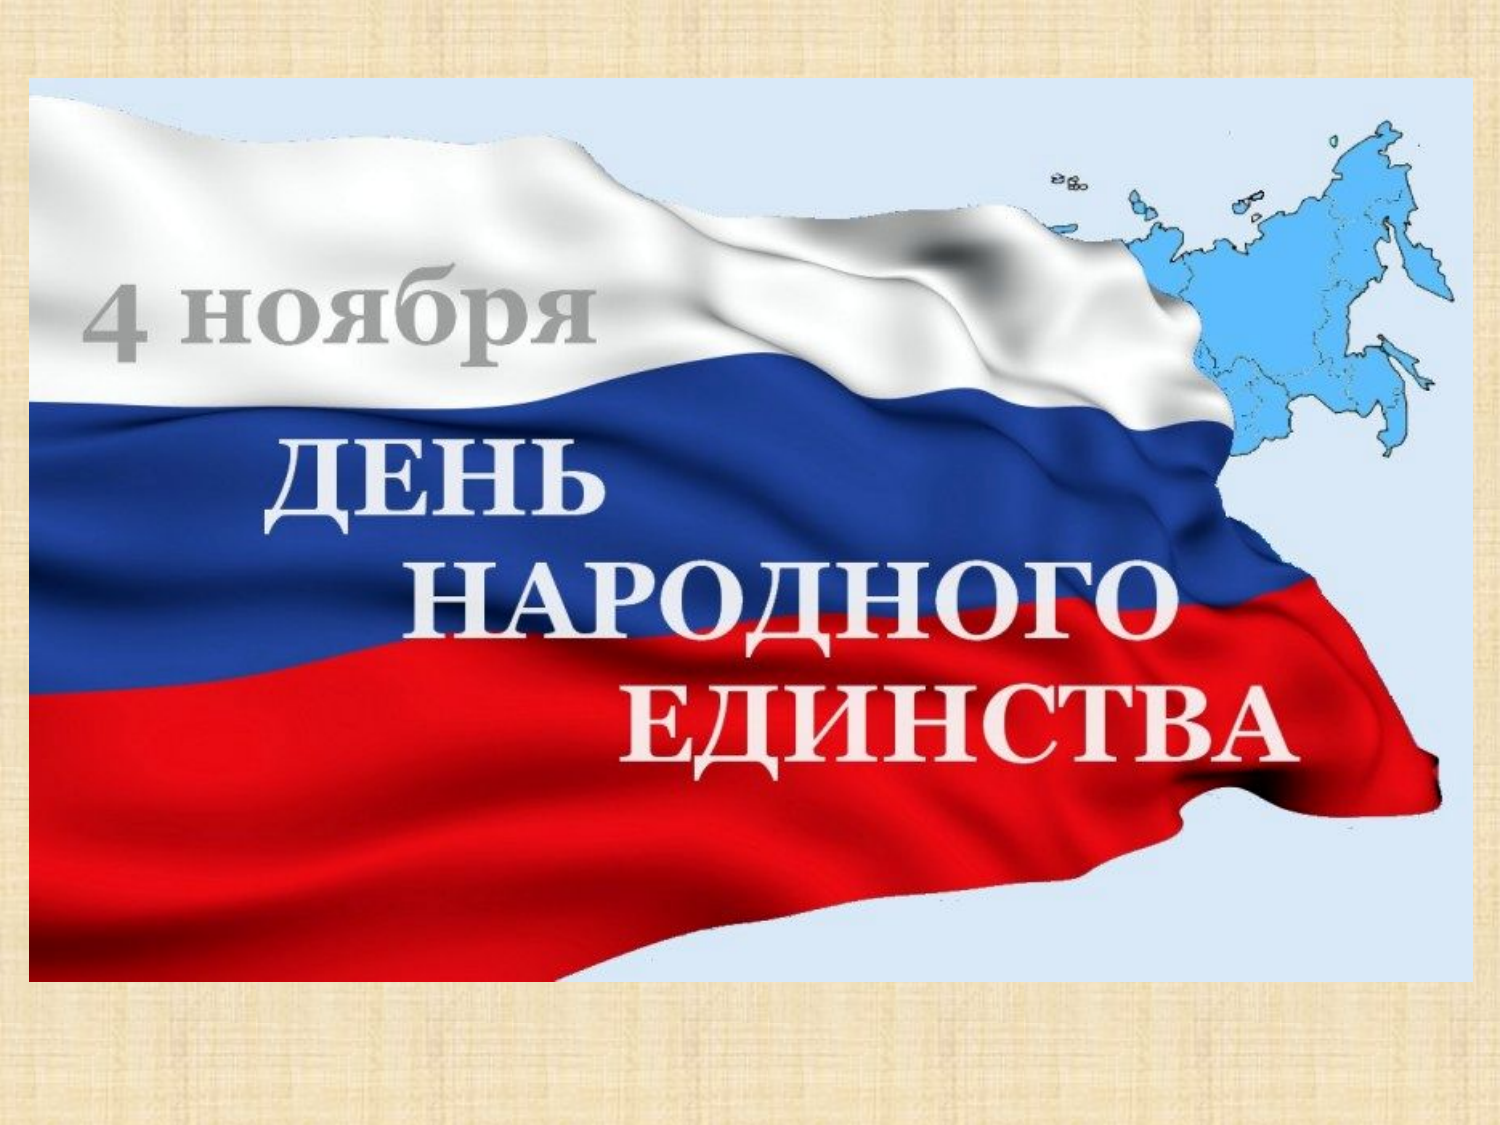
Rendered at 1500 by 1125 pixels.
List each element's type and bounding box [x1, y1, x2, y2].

picture [29, 77, 1474, 982]
